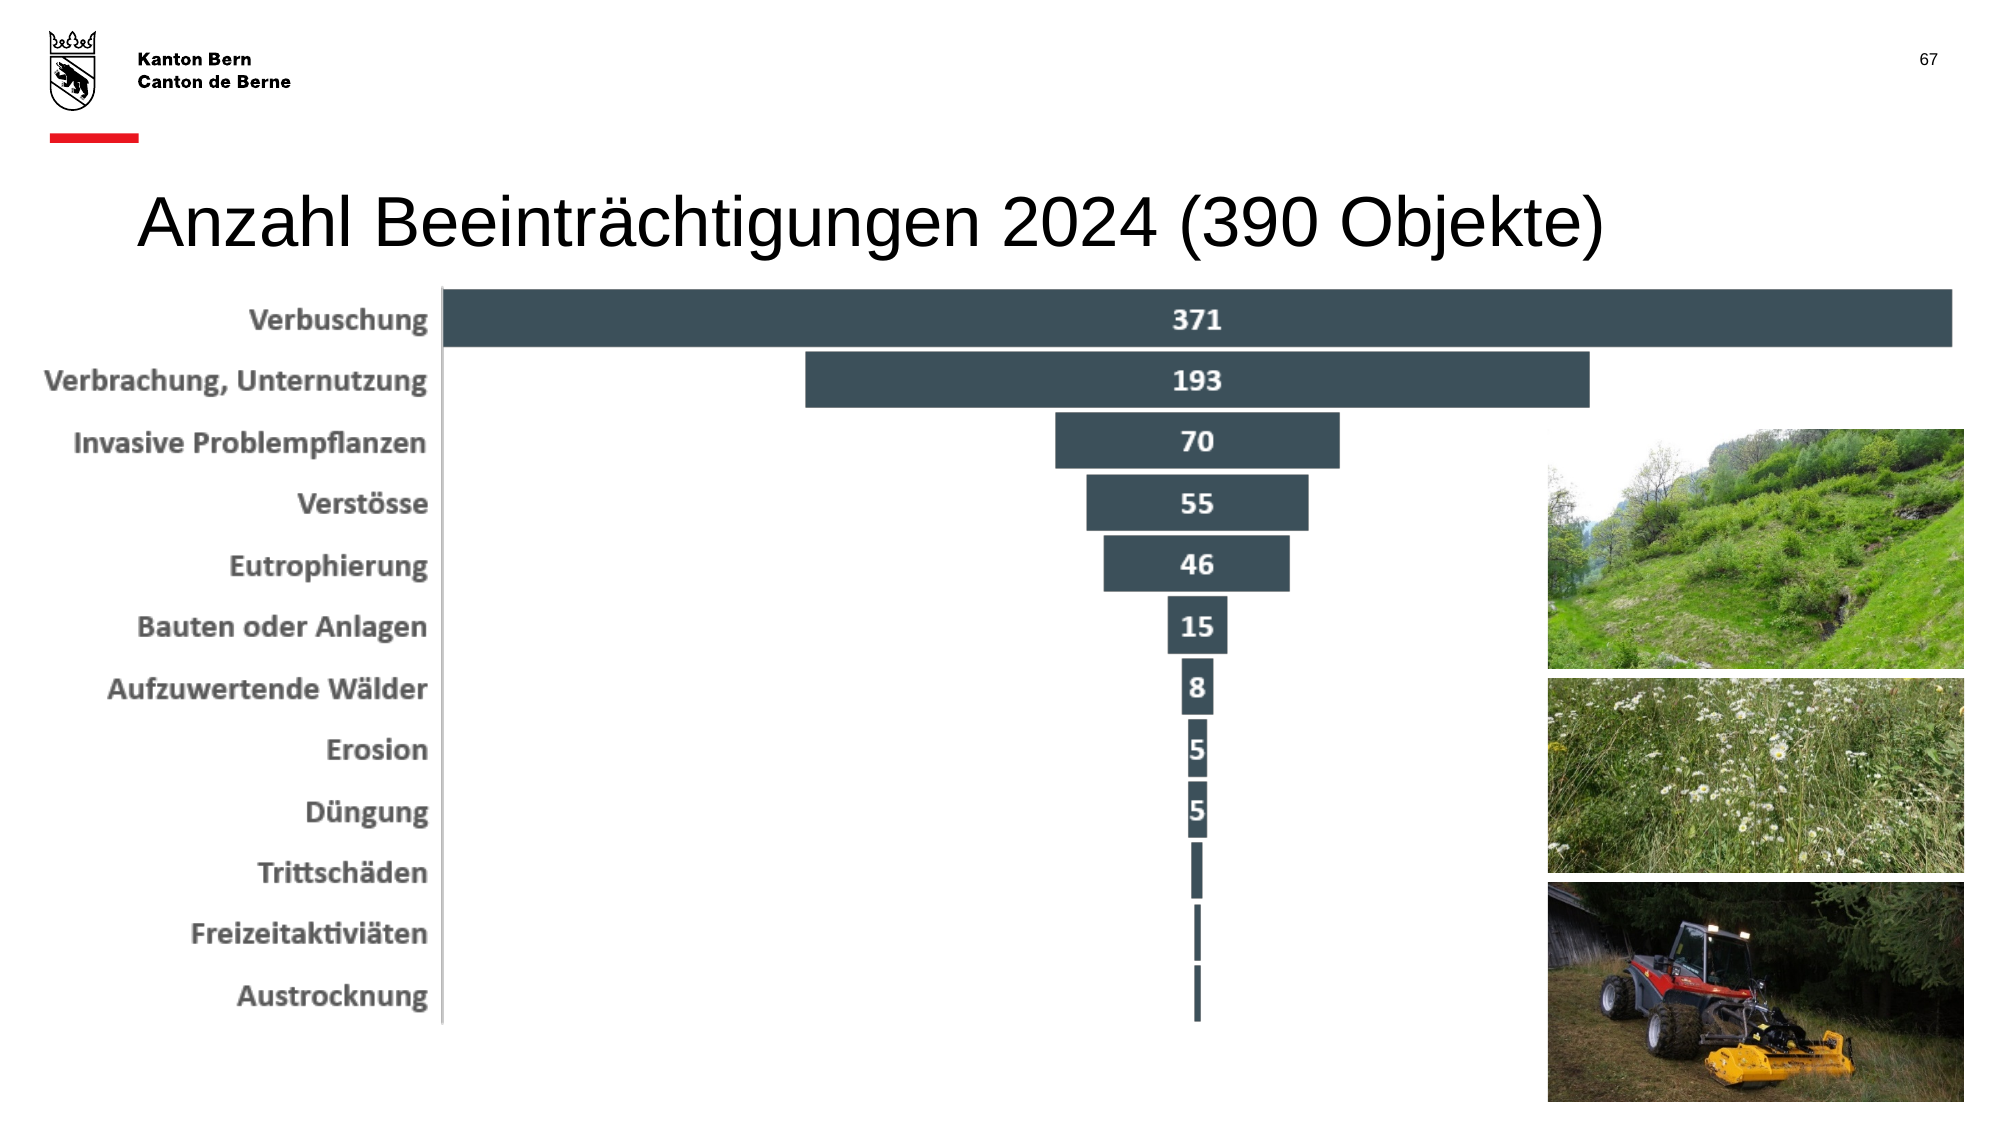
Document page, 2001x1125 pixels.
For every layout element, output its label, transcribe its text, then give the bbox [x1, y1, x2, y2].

picture [31, 274, 1968, 1102]
title Anzahl Beeinträchtigungen 2024 (390 Objekte) [137, 175, 1940, 274]
slide_number 67 [1885, 48, 1939, 67]
